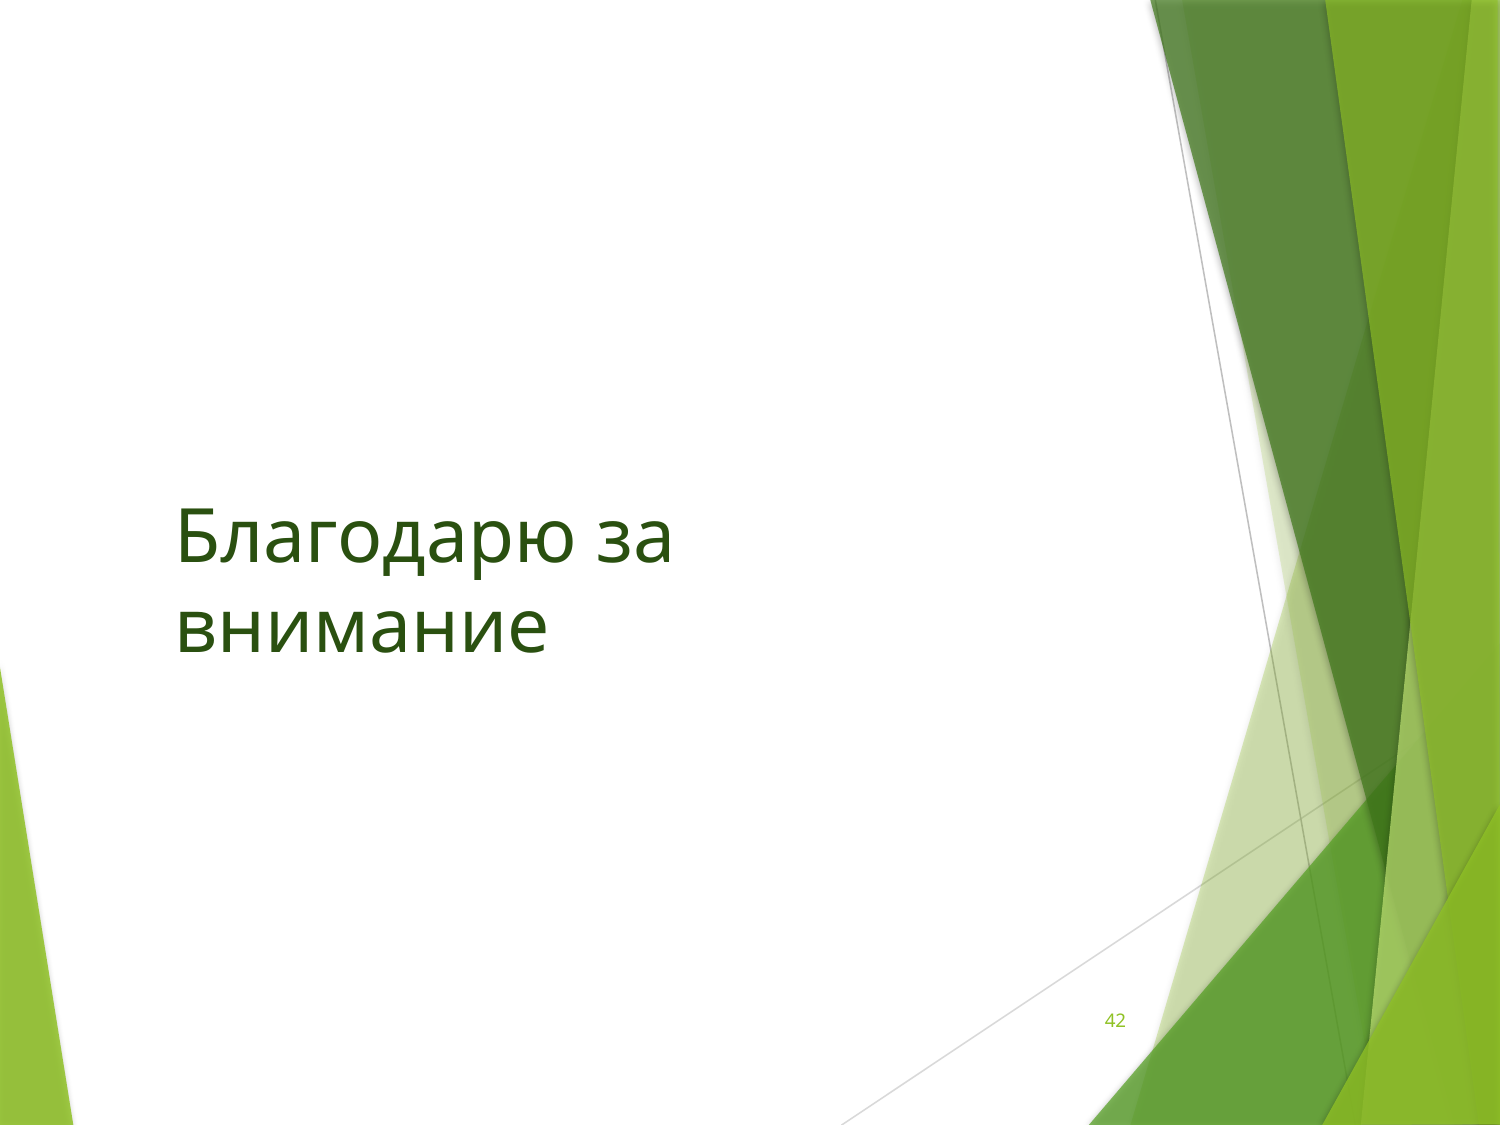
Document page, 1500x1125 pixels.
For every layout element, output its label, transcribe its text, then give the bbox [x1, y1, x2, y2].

slide_number 42 [1057, 991, 1142, 1051]
title Благодарю за внимание [159, 479, 1022, 600]
